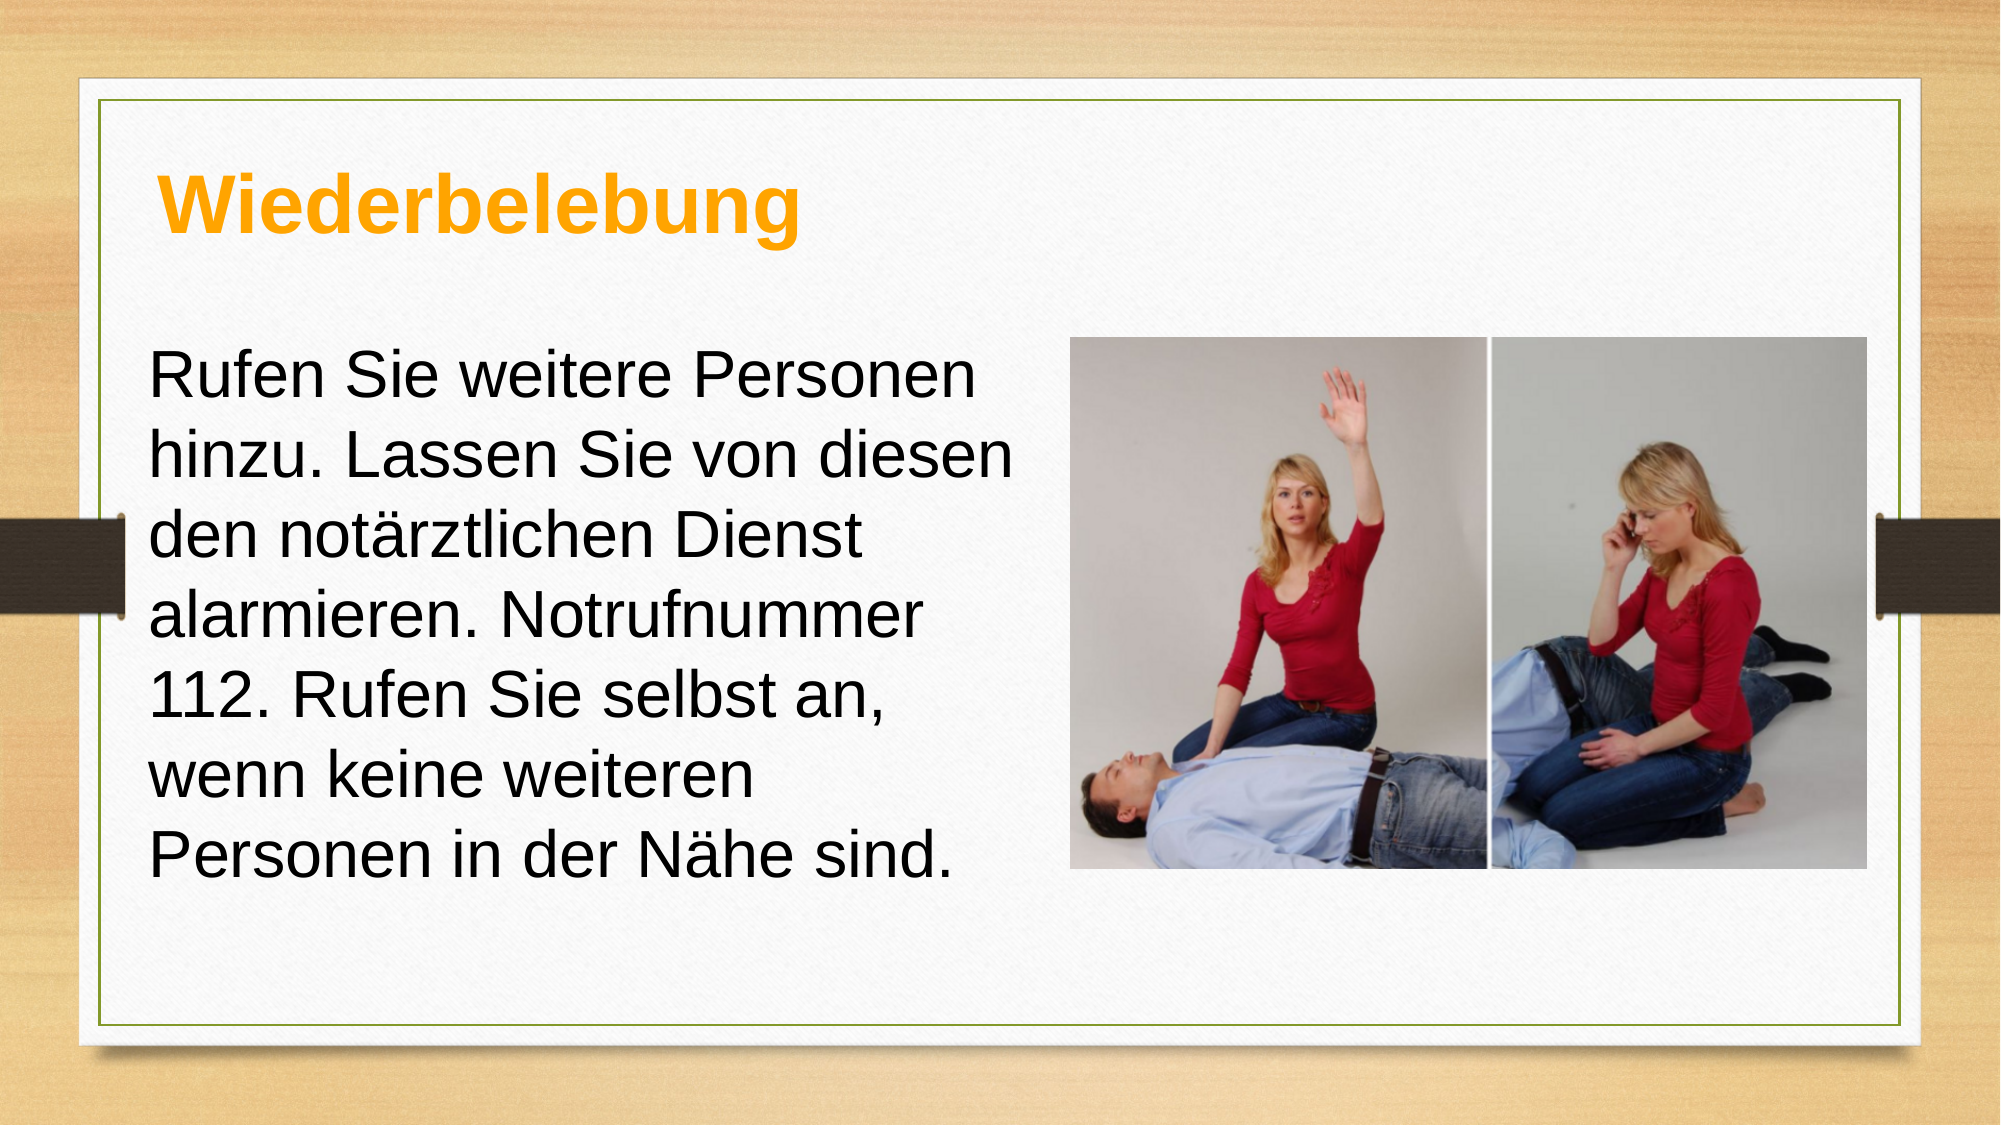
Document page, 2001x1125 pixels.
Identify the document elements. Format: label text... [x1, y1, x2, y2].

text_box Rufen Sie weitere Personen hinzu. Lassen Sie von diesen den notärztlichen Dienst alarmieren. Notrufnummer 112. Rufen Sie selbst an, wenn keine weiteren Personen in der Nähe sind. [133, 323, 1040, 958]
text_box Wiederbelebung [142, 142, 1940, 258]
picture [0, 0, 2001, 1125]
